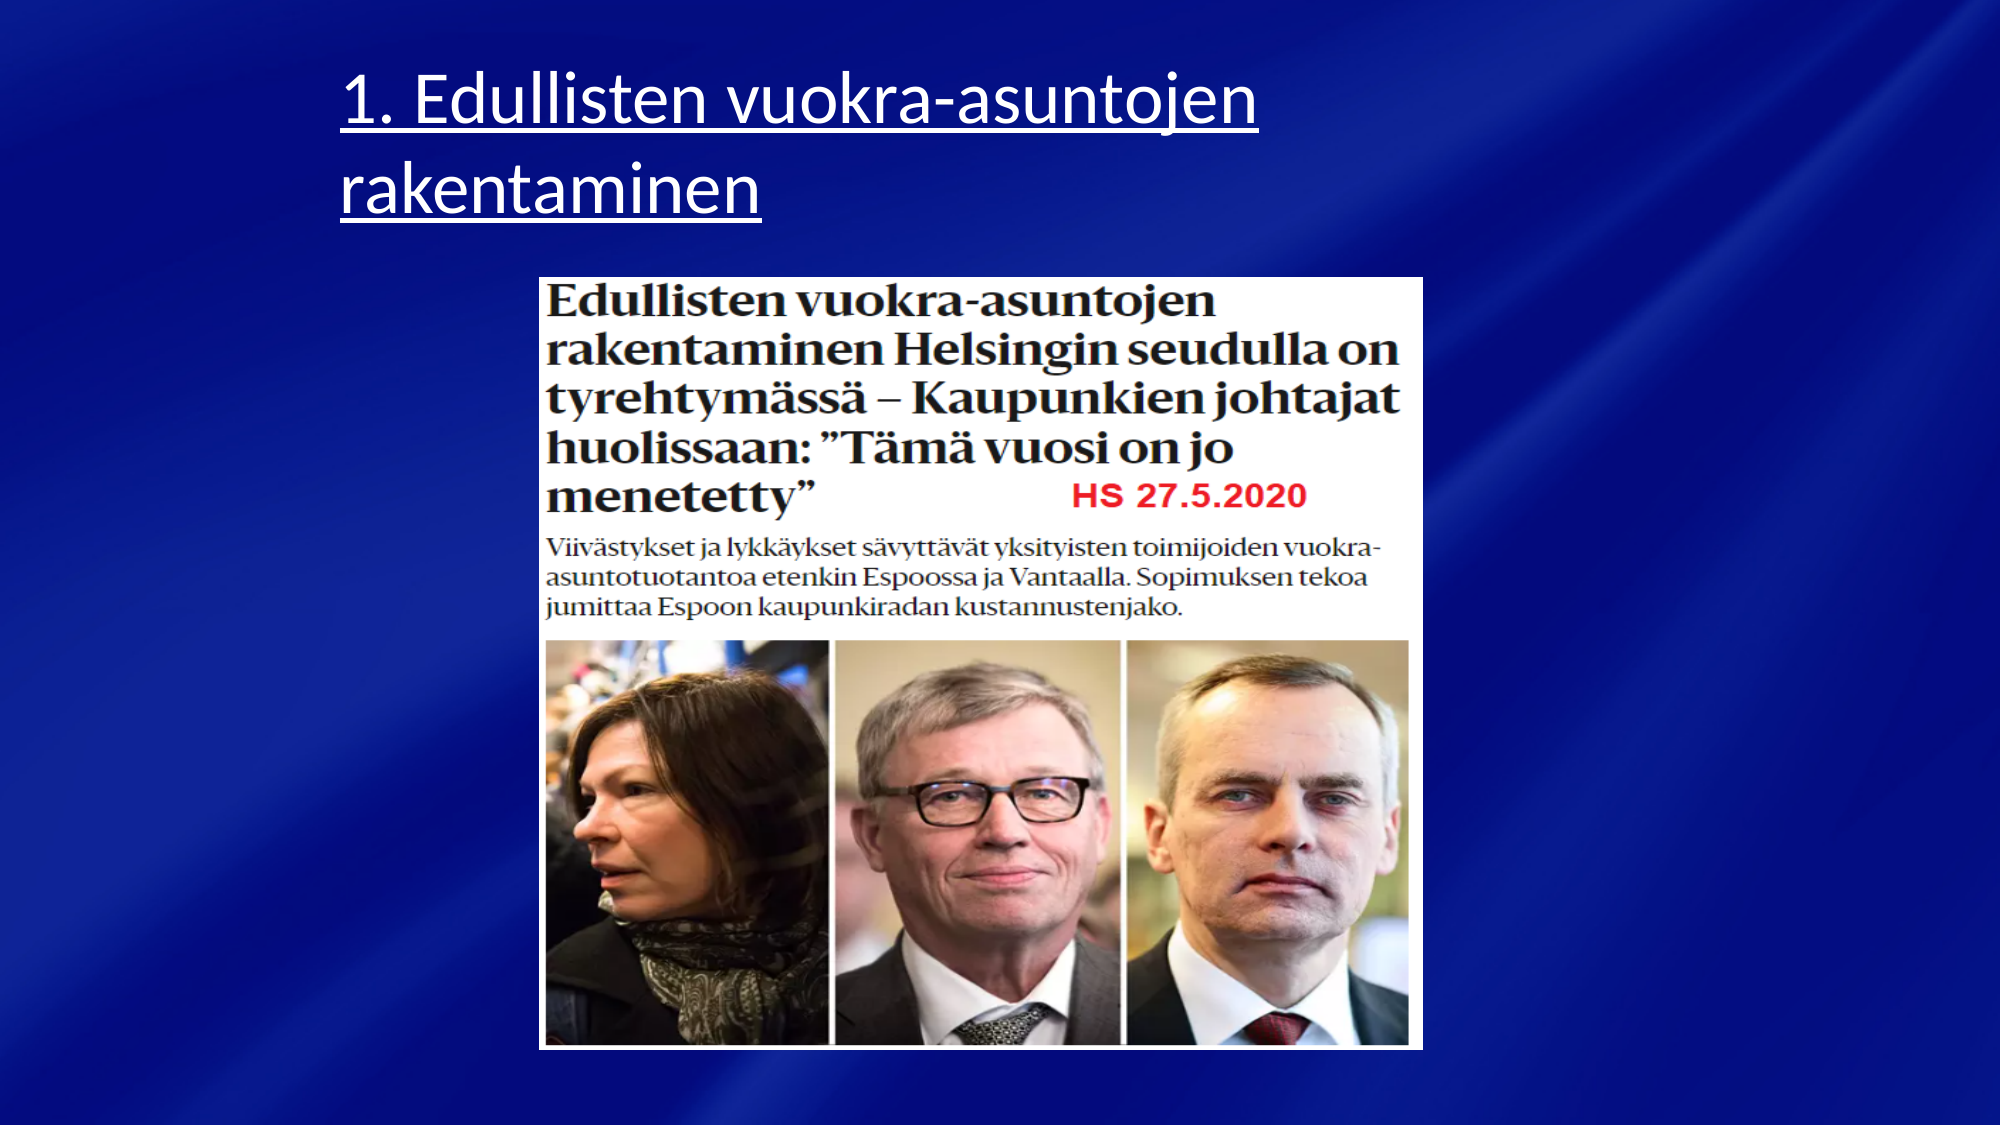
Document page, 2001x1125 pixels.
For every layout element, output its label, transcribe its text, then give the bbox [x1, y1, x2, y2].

picture [0, 0, 2000, 1125]
title 1. Edullisten vuokra-asuntojen rakentaminen [324, 44, 1674, 232]
